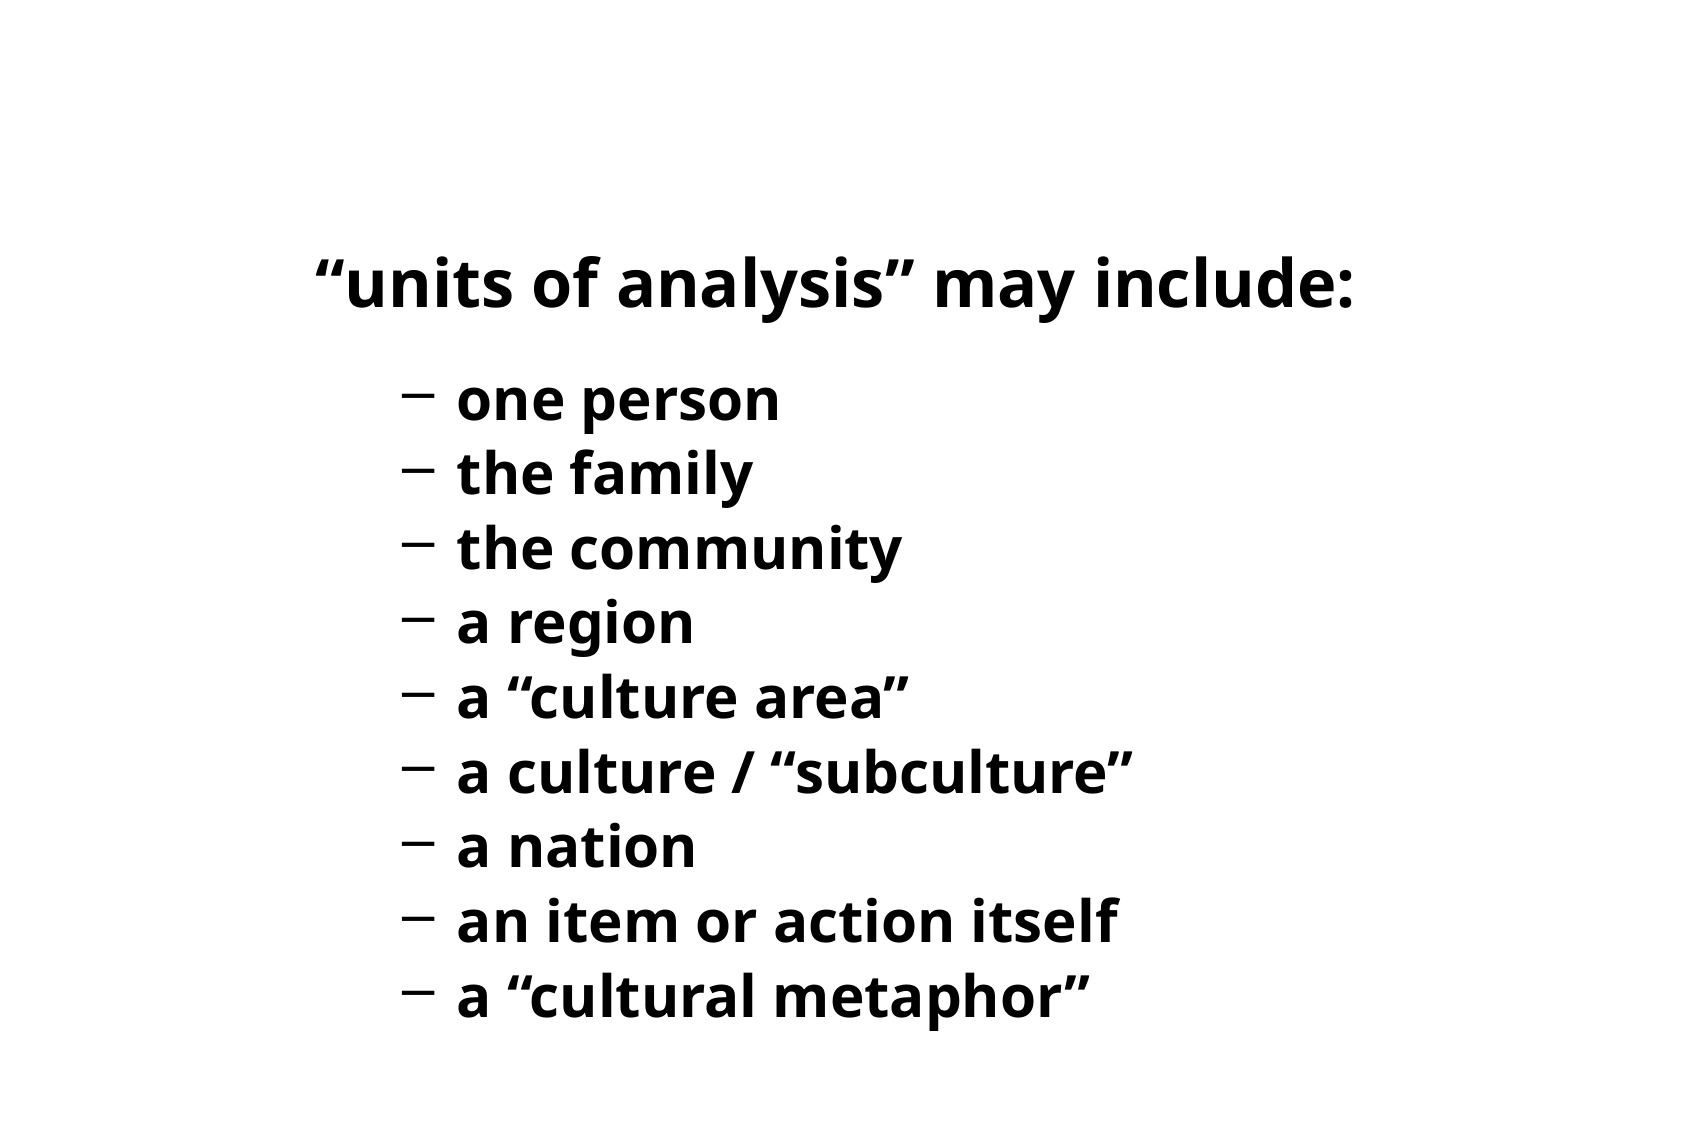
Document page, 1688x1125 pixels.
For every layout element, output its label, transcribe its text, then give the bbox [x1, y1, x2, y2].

list “units of analysis” may include: one person the family the community a region a “culture area” a culture / “subculture” a nation an item or action itself a “cultural metaphor” [160, 128, 1512, 1038]
